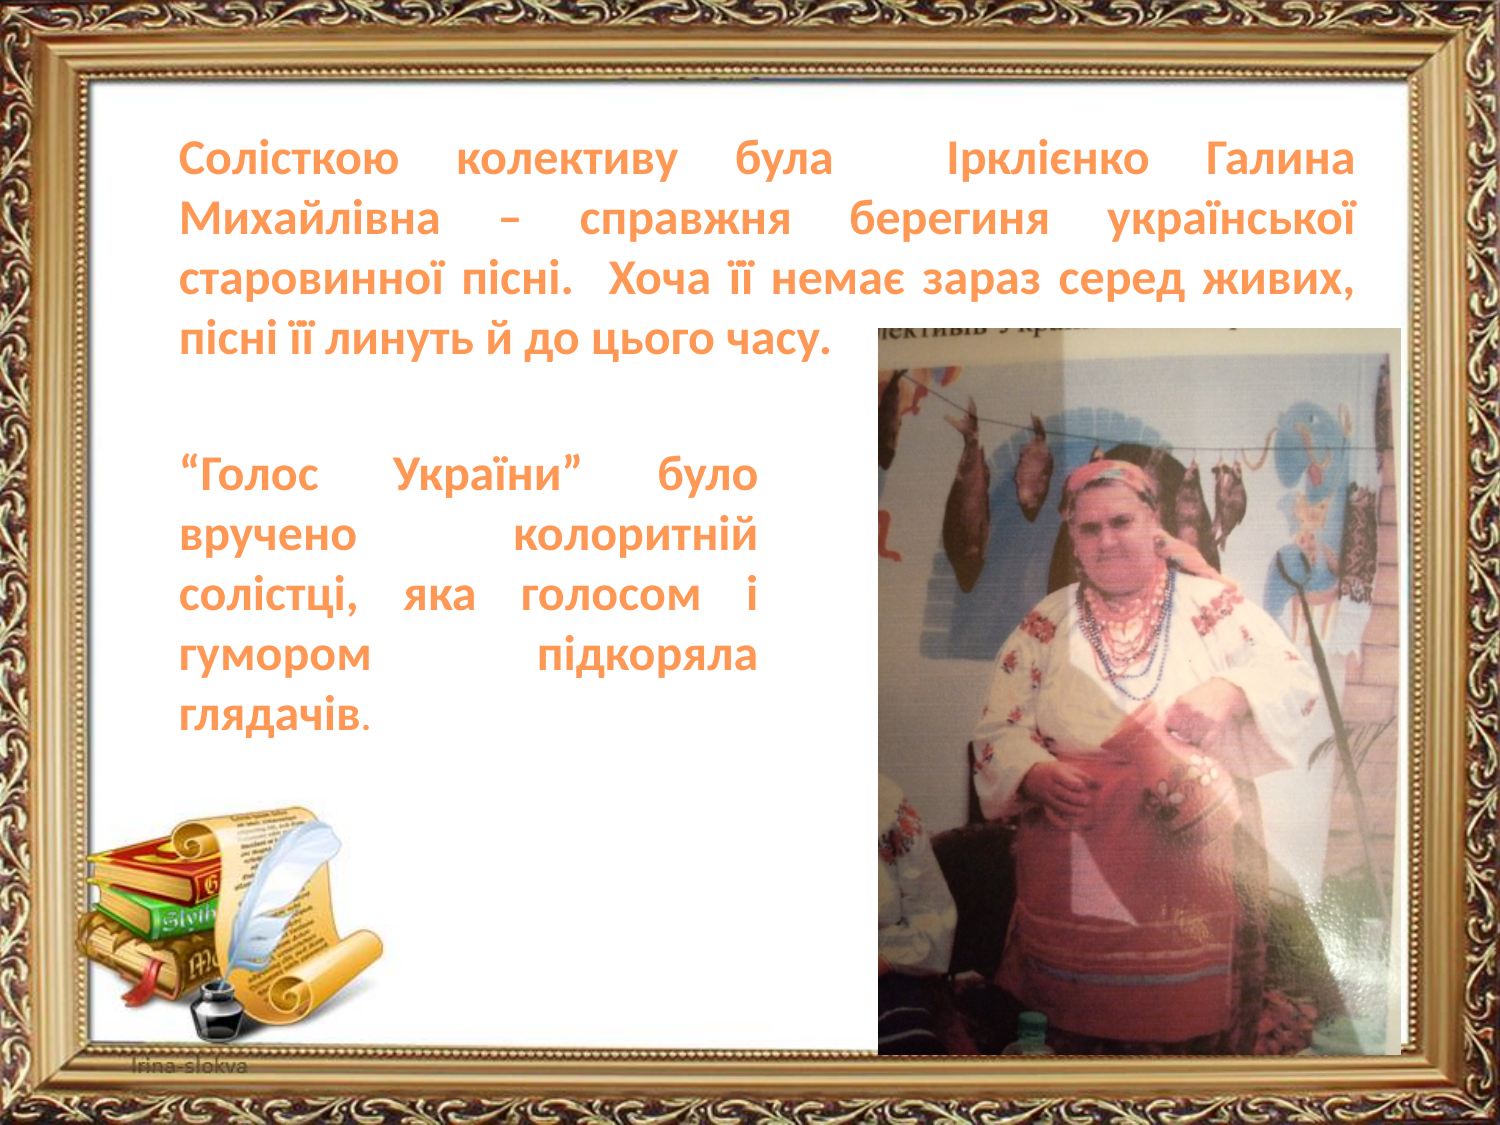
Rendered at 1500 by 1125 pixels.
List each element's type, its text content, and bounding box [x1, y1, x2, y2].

text_box “Голос України” було вручено колоритній солістці, яка голосом і гумором підкоряла глядачів. [164, 433, 774, 749]
text_box Солісткою колективу була Ірклієнко Галина Михайлівна – справжня берегиня української старовинної пісні. Хоча її немає зараз серед живих, пісні її линуть й до цього часу. [164, 117, 1372, 372]
picture [0, 0, 1500, 1125]
